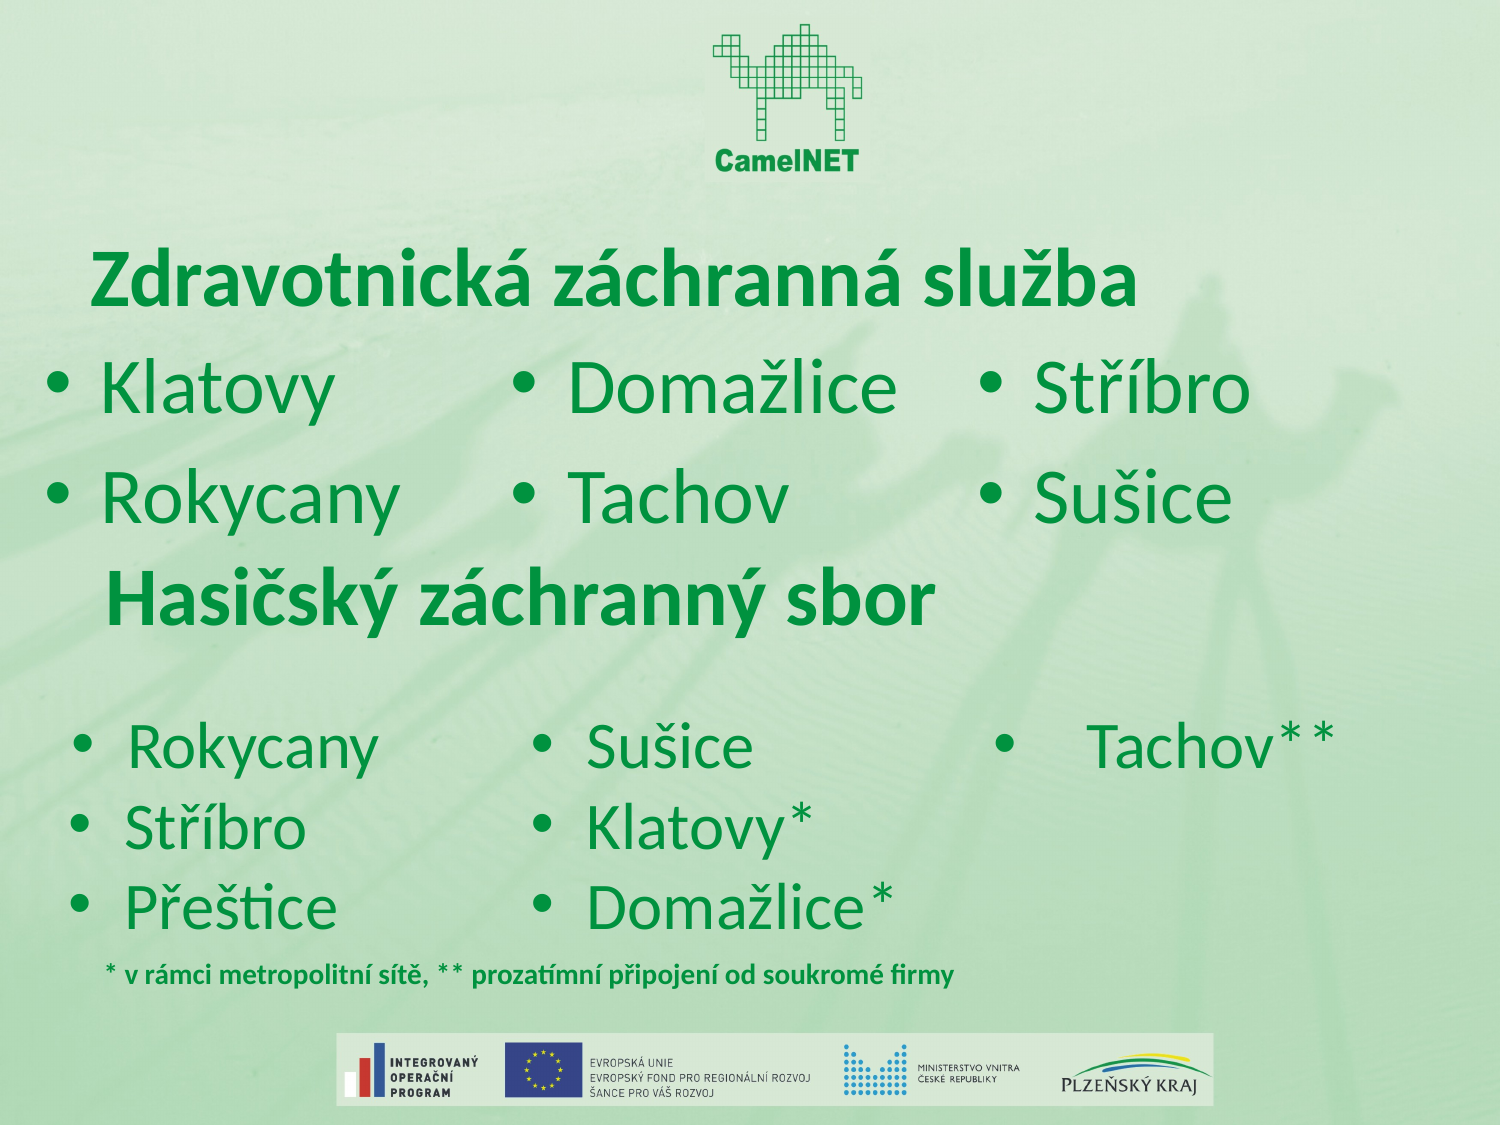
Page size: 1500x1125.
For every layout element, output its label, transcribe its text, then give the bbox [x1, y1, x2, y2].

picture [0, 0, 1500, 1125]
list Klatovy Rokycany Domažlice Tachov Stříbro Sušice [29, 326, 1459, 622]
text_box Rokycany Stříbro Přeštice Sušice Klatovy* Domažlice* Tachov** [53, 656, 1471, 988]
title Zdravotnická záchranná služba [75, 208, 1425, 326]
text_box * v rámci metropolitní sítě, ** prozatímní připojení od soukromé firmy [88, 940, 1439, 1006]
text_box Hasičský záchranný sbor [90, 527, 1440, 656]
